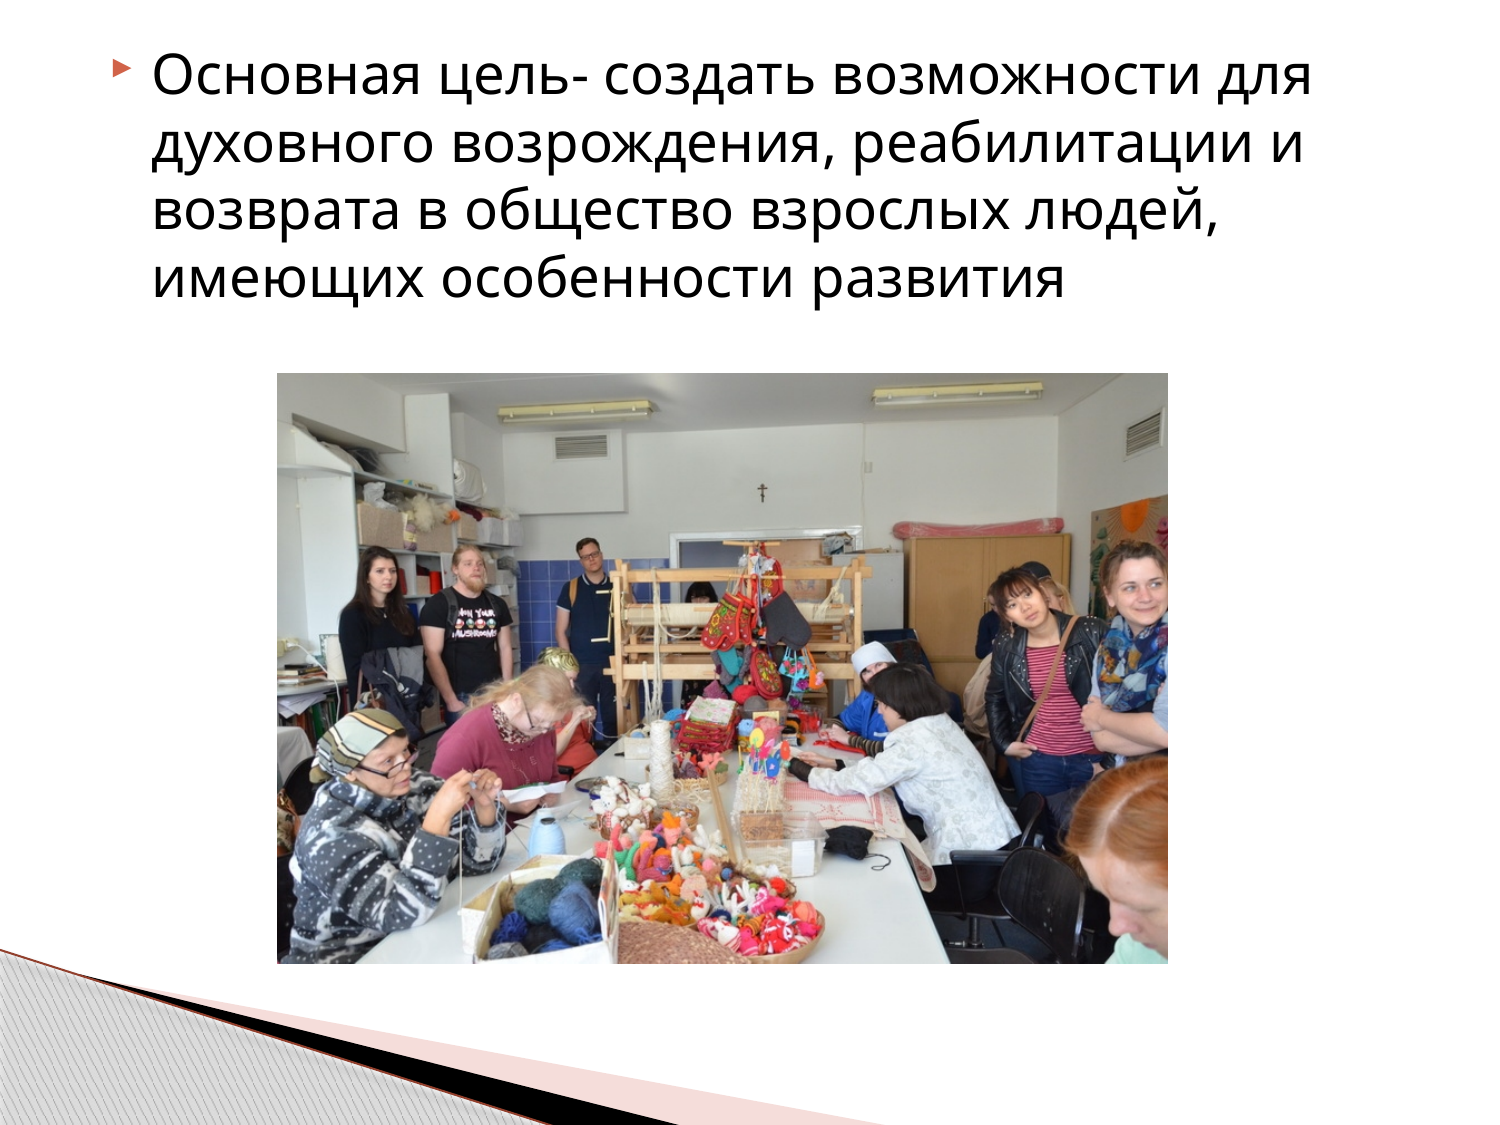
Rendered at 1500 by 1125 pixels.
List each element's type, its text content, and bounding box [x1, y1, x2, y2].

list Основная цель- создать возможности для духовного возрождения, реабилитации и возврата в общество взрослых людей, имеющих особенности развития [76, 30, 1427, 774]
picture [277, 373, 1168, 964]
